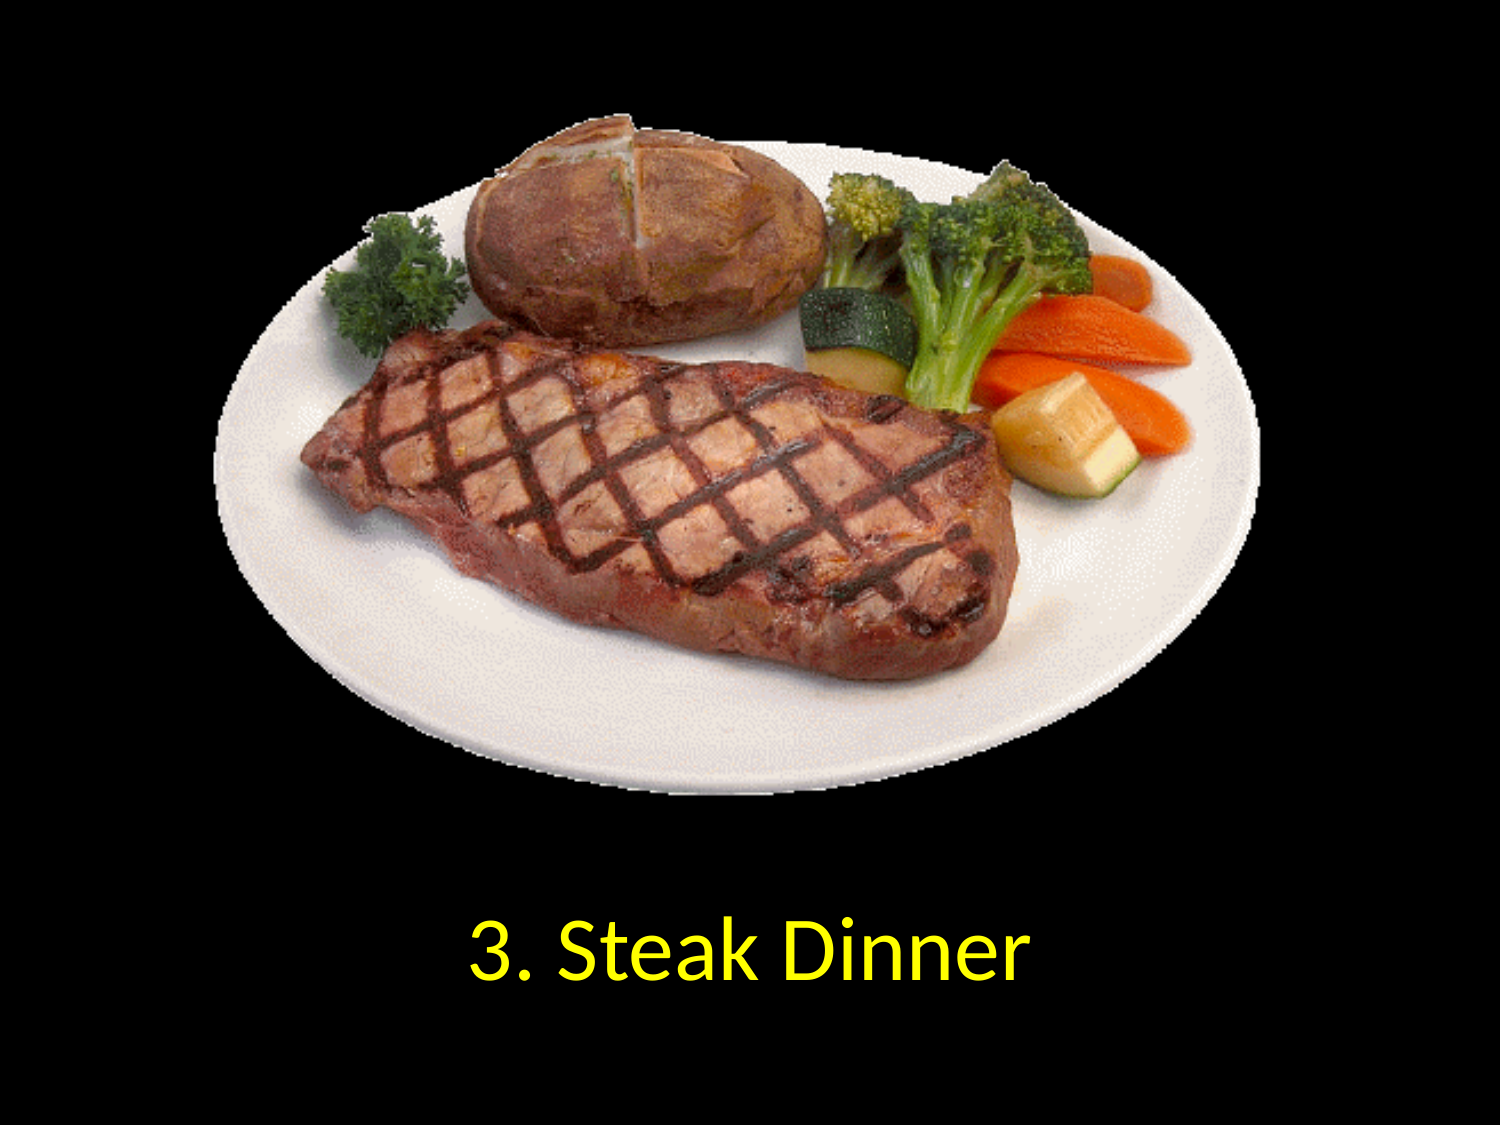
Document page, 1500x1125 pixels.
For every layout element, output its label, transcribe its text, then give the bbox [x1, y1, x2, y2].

picture [212, 112, 1263, 798]
title 3. Steak Dinner [112, 849, 1388, 1038]
